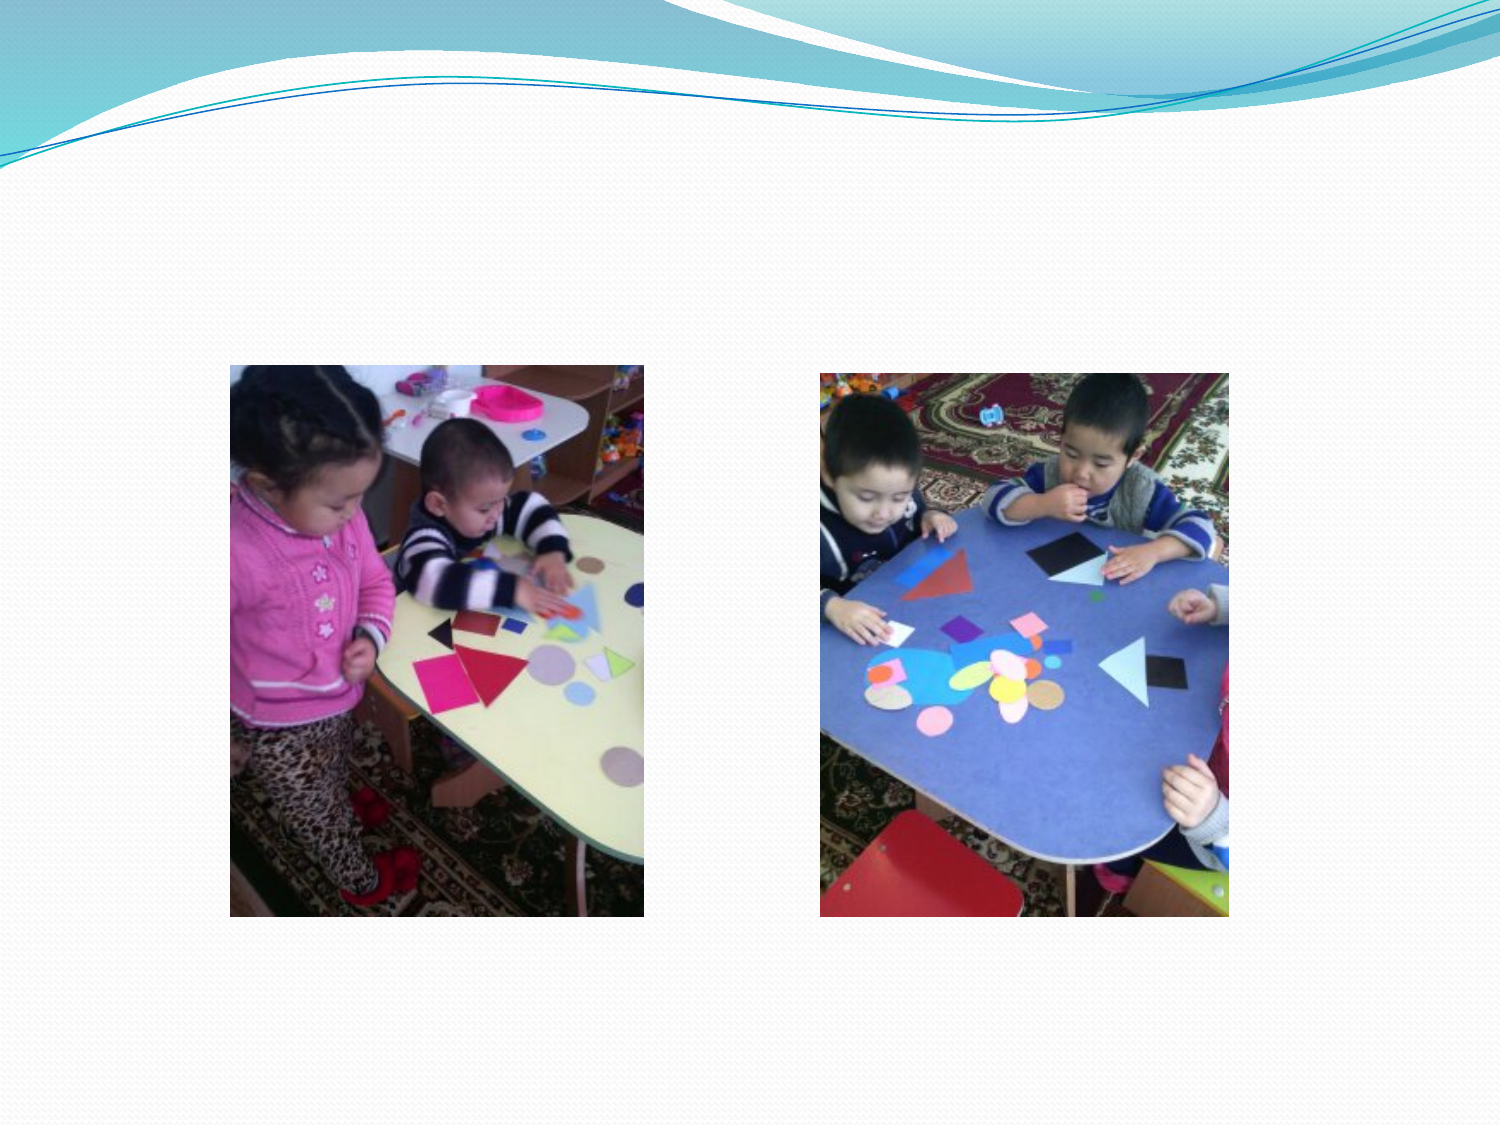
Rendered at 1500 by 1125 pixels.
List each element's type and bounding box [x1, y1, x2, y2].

list [229, 365, 644, 917]
picture [820, 373, 1229, 918]
